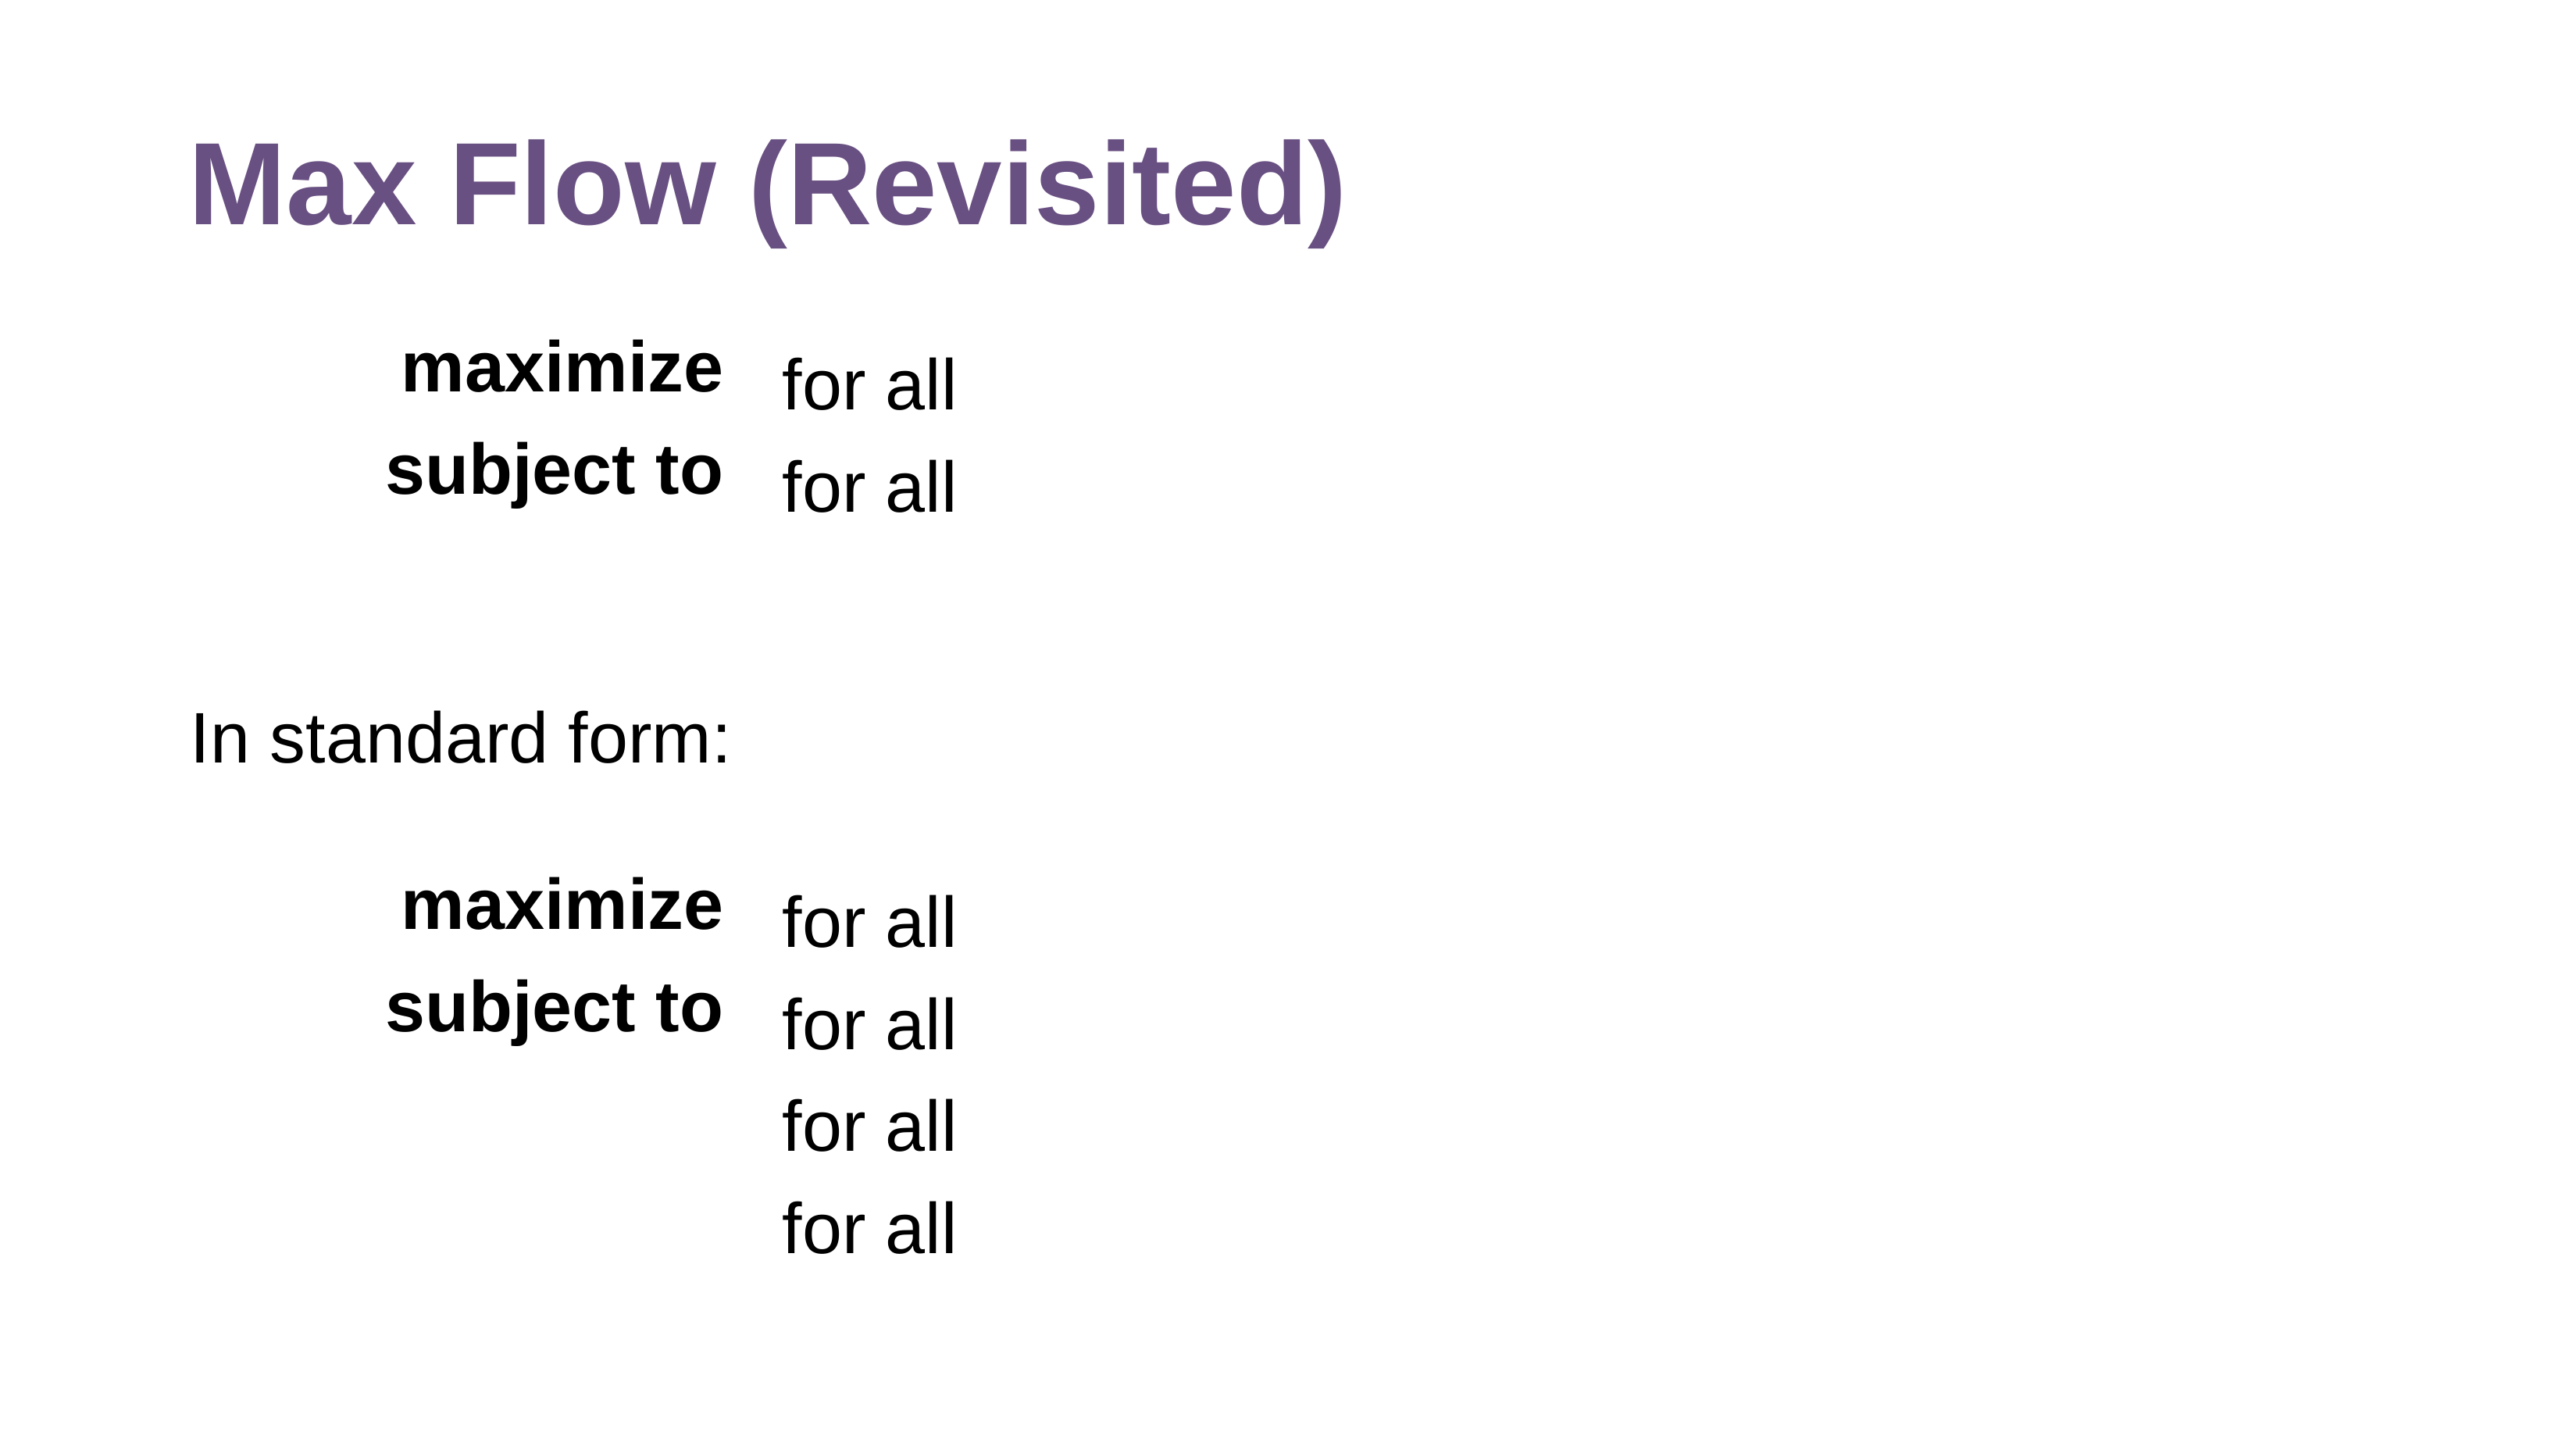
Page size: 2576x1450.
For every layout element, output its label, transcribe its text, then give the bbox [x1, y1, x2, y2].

text_box maximize subject to [369, 314, 736, 515]
title Max Flow (Revisited) [177, 97, 2399, 277]
text_box maximize subject to [369, 852, 736, 1052]
list In standard form: [177, 685, 2399, 1306]
